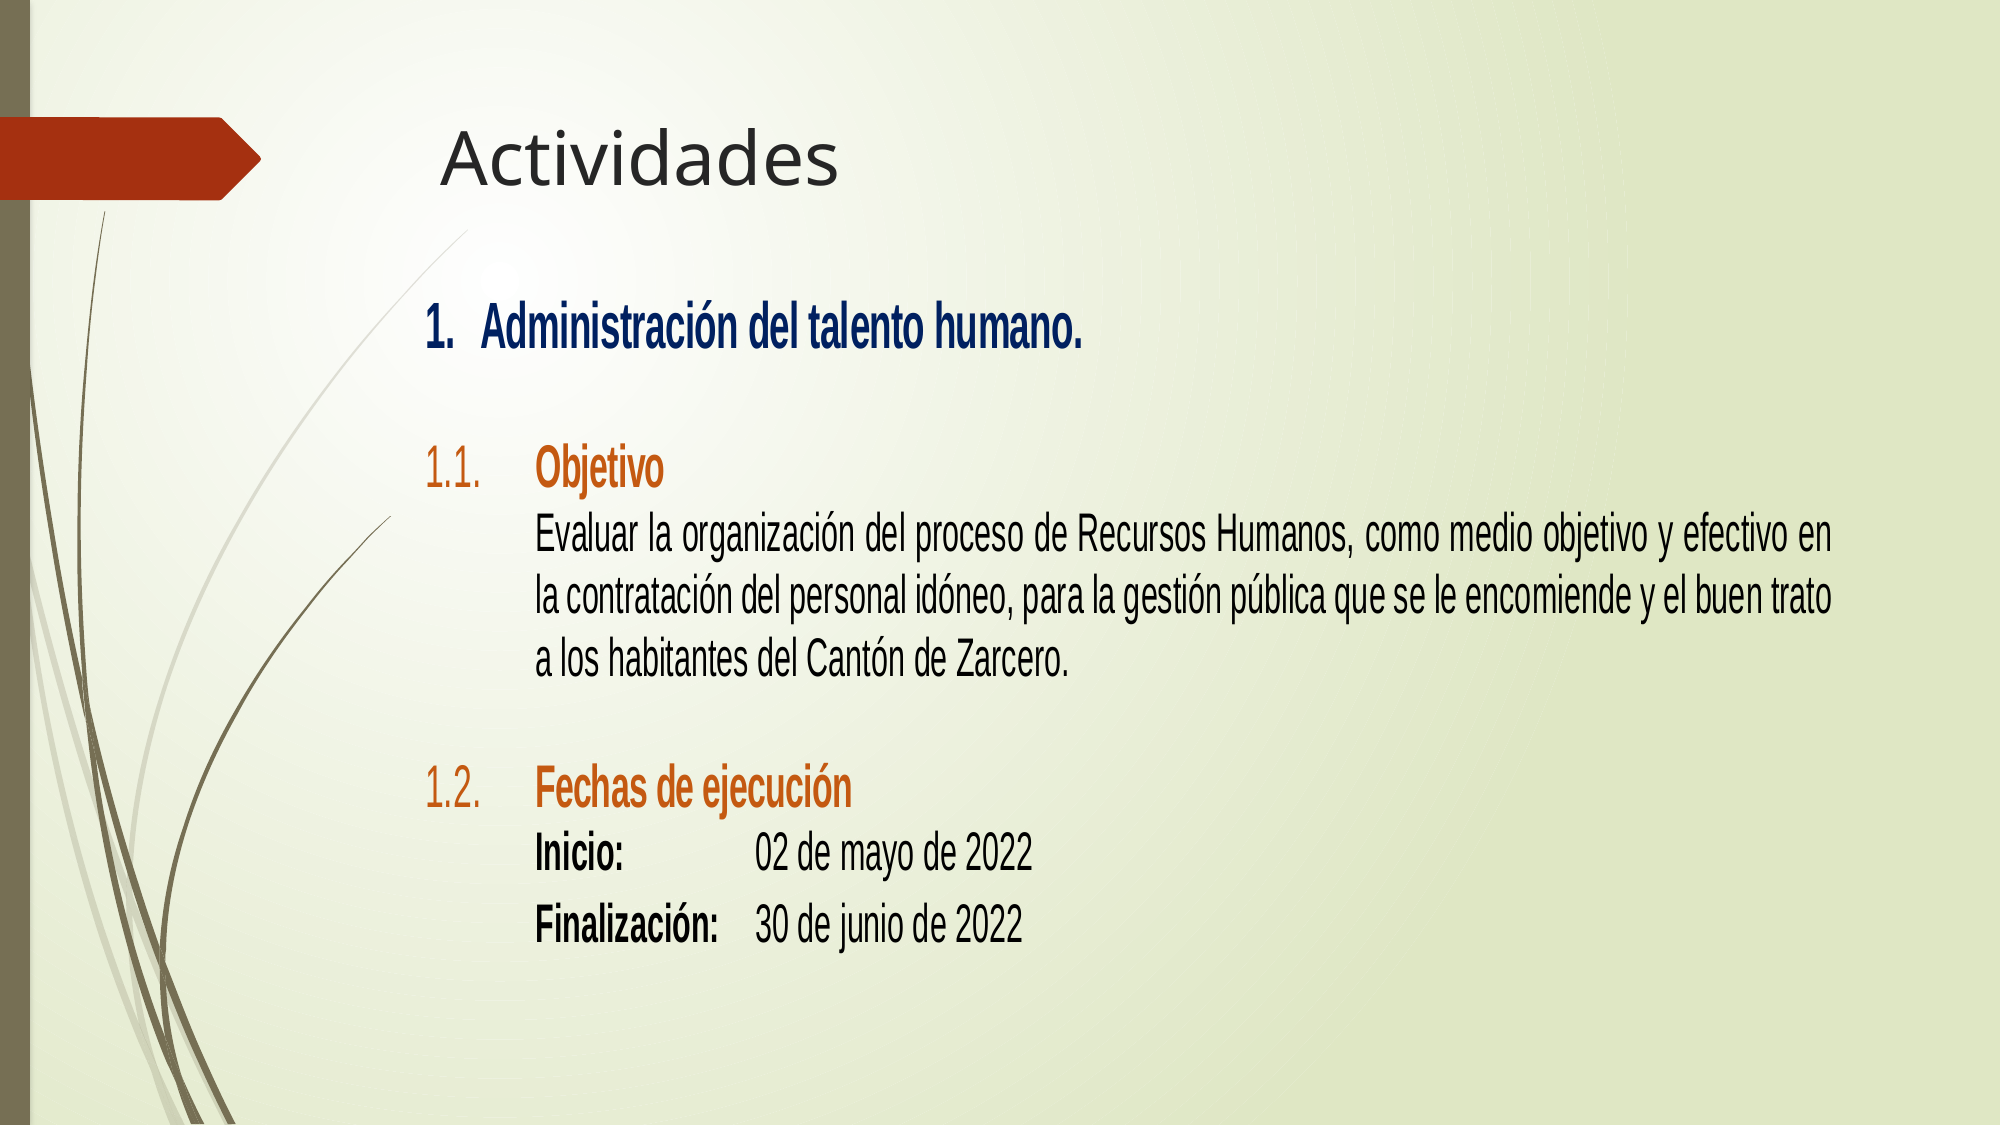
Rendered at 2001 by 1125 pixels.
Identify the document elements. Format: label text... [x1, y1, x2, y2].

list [425, 286, 1835, 1023]
title Actividades [425, 102, 1888, 313]
